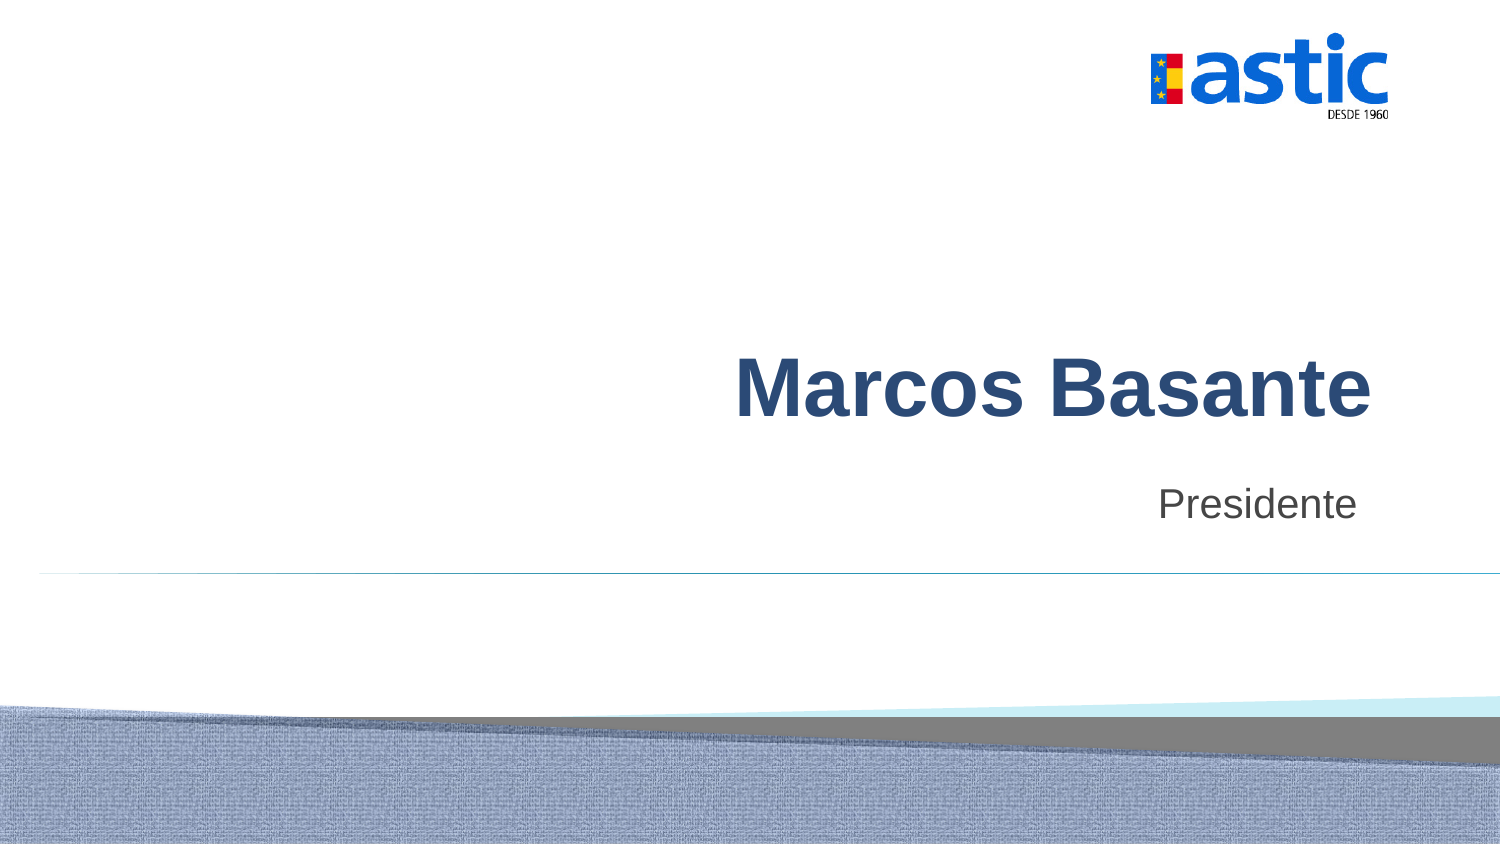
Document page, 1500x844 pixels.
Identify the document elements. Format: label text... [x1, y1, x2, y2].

subtitle Presidente [112, 469, 1388, 617]
picture [1151, 32, 1388, 119]
title Marcos Basante [112, 215, 1388, 441]
